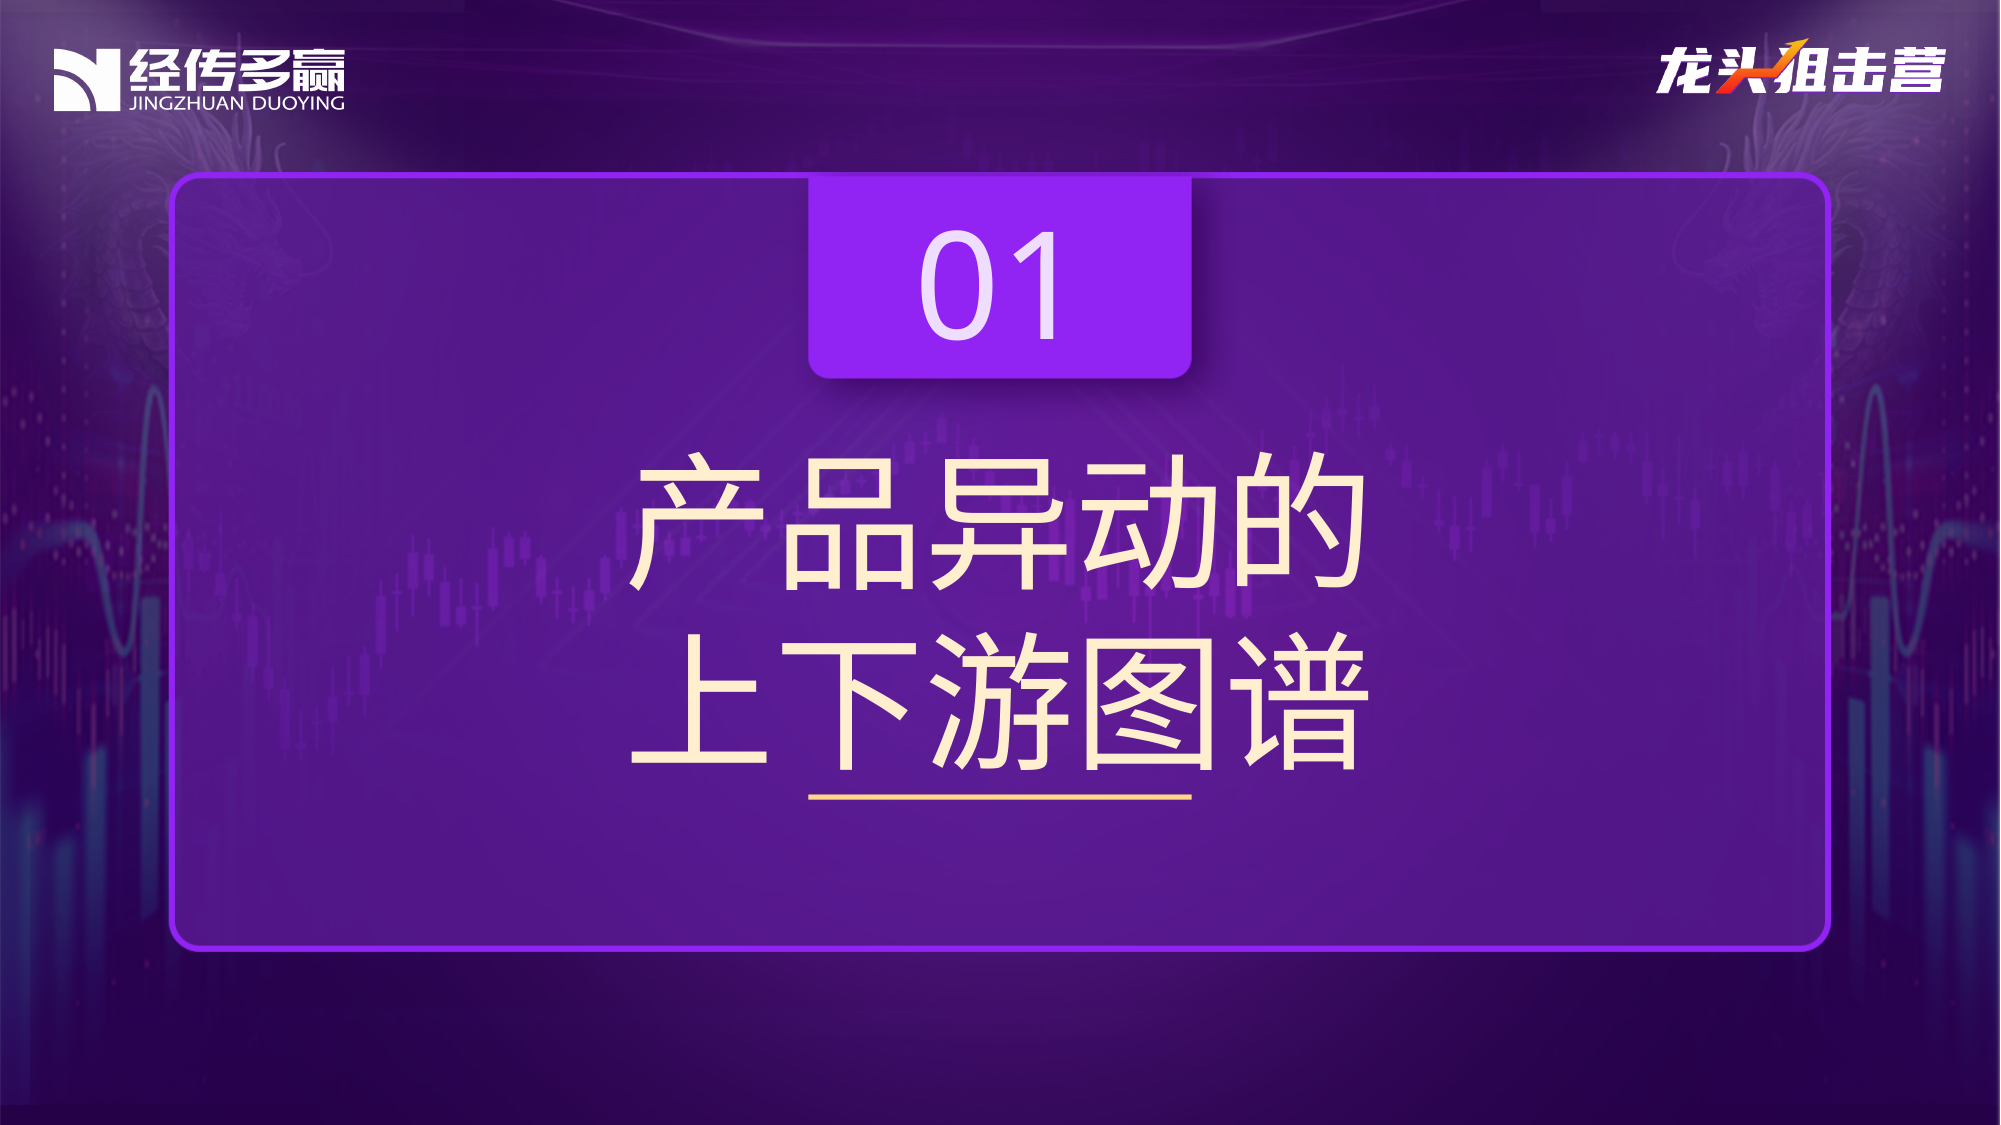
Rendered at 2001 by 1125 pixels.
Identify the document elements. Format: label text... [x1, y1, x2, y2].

text_box 01 [888, 182, 1112, 377]
text_box 产品异动的 上下游图谱 [305, 420, 1695, 796]
picture [0, 0, 2000, 1125]
